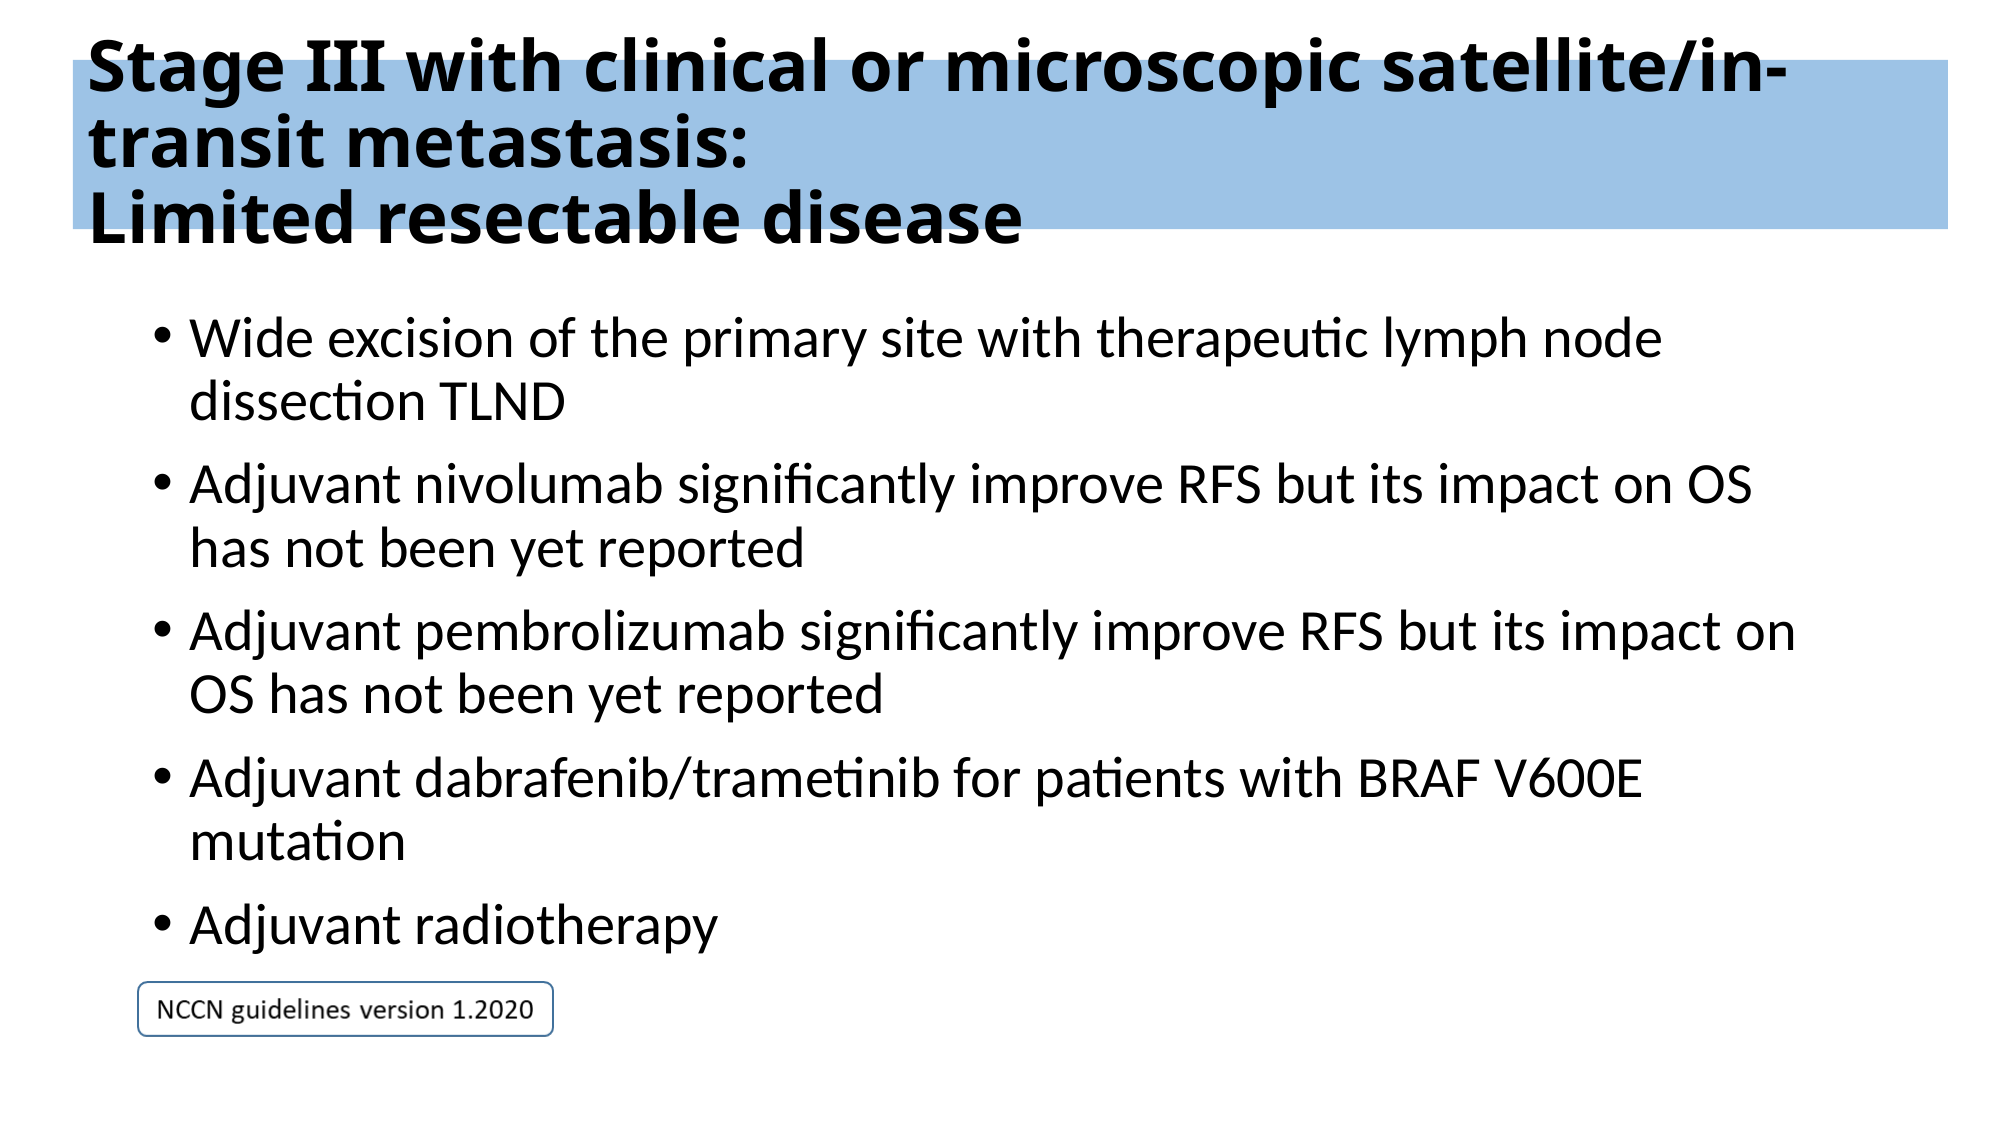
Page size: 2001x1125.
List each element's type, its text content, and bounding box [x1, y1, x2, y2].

list Wide excision of the primary site with therapeutic lymph node dissection TLND Adjuvant nivolumab significantly improve RFS but its impact on OS has not been yet reported Adjuvant pembrolizumab significantly improve RFS but its impact on OS has not been yet reported Adjuvant dabrafenib/trametinib for patients with BRAF V600E mutation Adjuvant radiotherapy [137, 299, 1863, 1014]
title Stage III with clinical or microscopic satellite/in-transit metastasis: Limited resectable disease [72, 59, 1948, 230]
picture [137, 981, 554, 1045]
